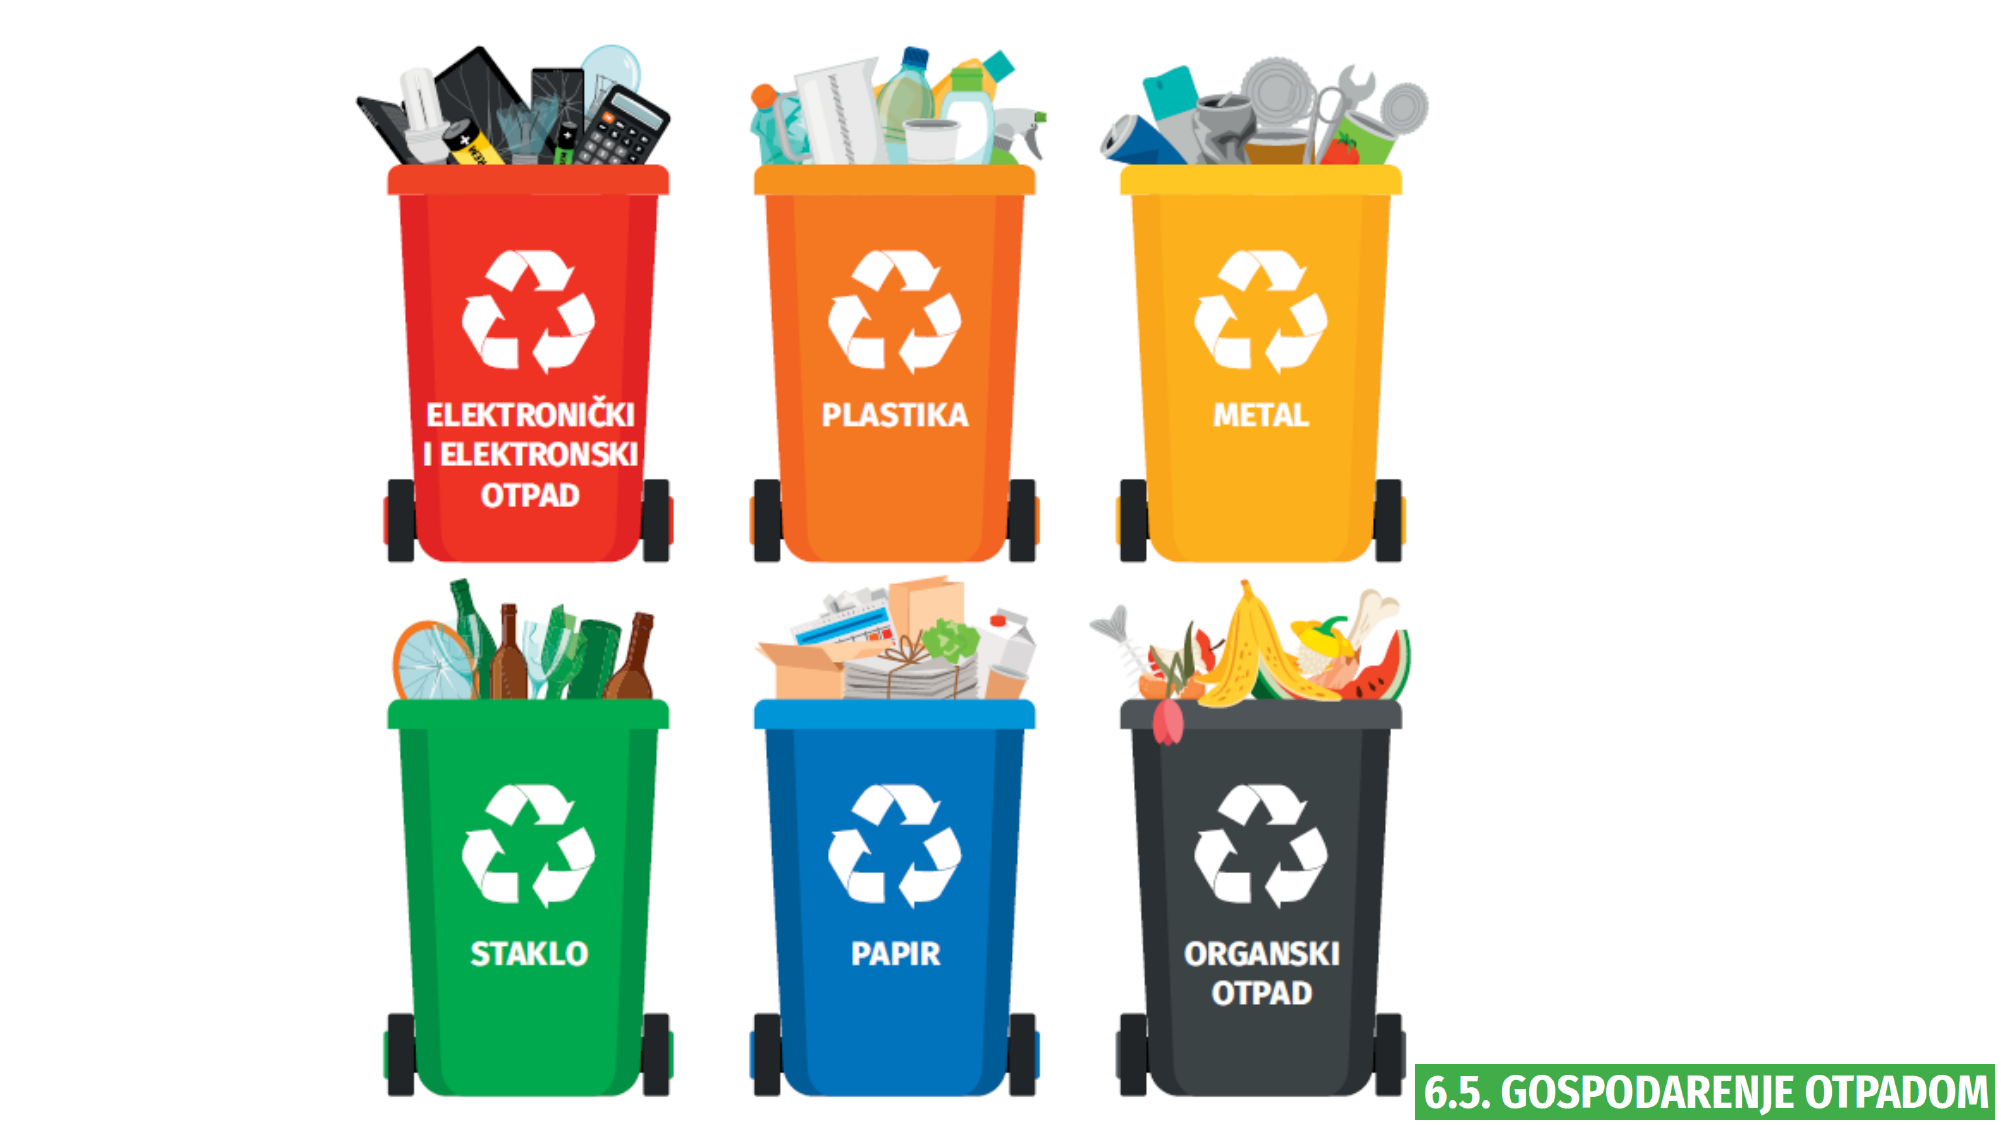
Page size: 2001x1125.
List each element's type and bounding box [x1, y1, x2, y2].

picture [1415, 1064, 1995, 1120]
list [346, 0, 1458, 1114]
